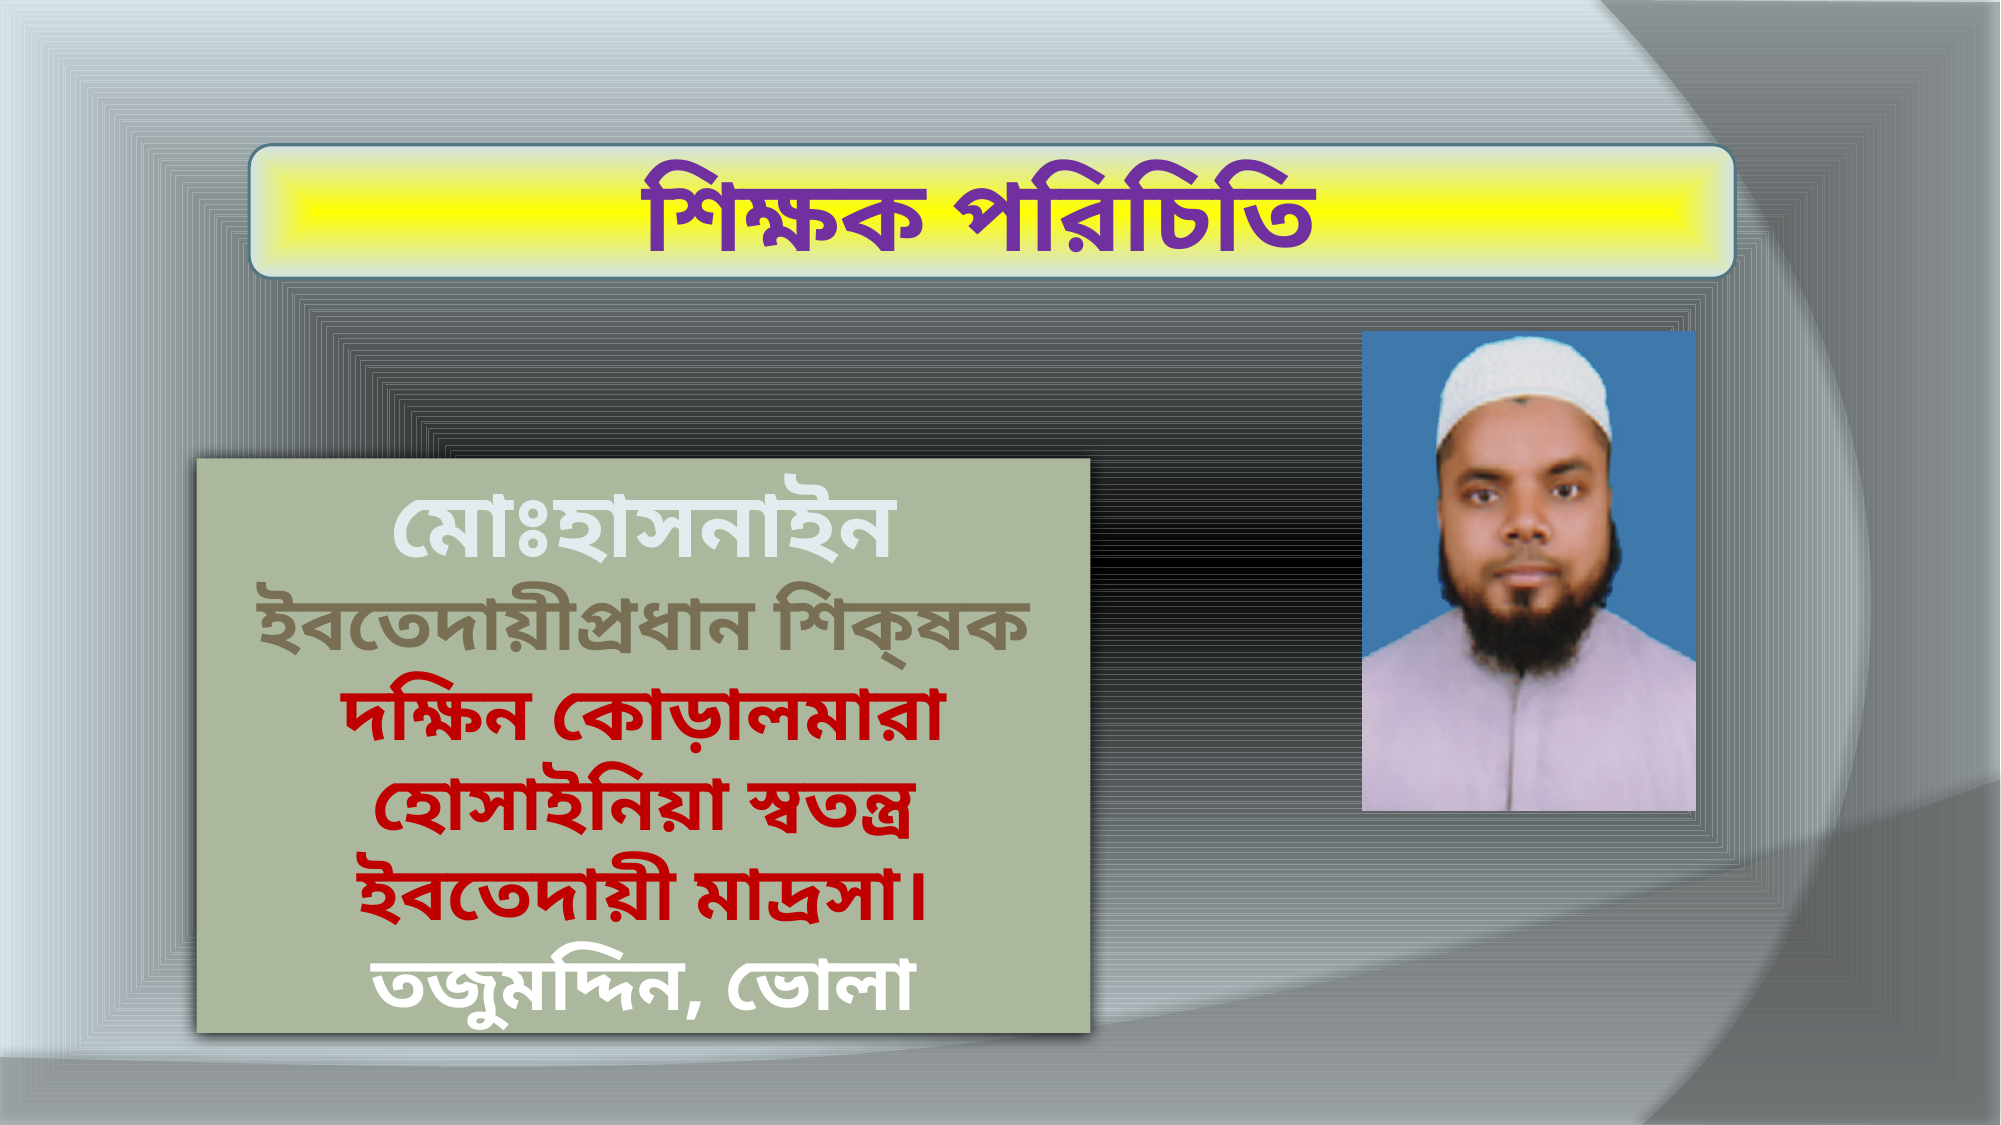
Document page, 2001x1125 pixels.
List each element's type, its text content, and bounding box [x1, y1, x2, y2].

picture [1362, 330, 1696, 811]
text_box মোঃহাসনাইন ইবতেদায়ীপ্রধান শিক্ষক দক্ষিন কোড়ালমারা হোসাইনিয়া স্বতন্ত্র ইবতেদায়ী মাদ্রসা। তজুমদ্দিন, ভোলা [196, 458, 1091, 1033]
text_box শিক্ষক পরিচিতি [247, 143, 1737, 280]
